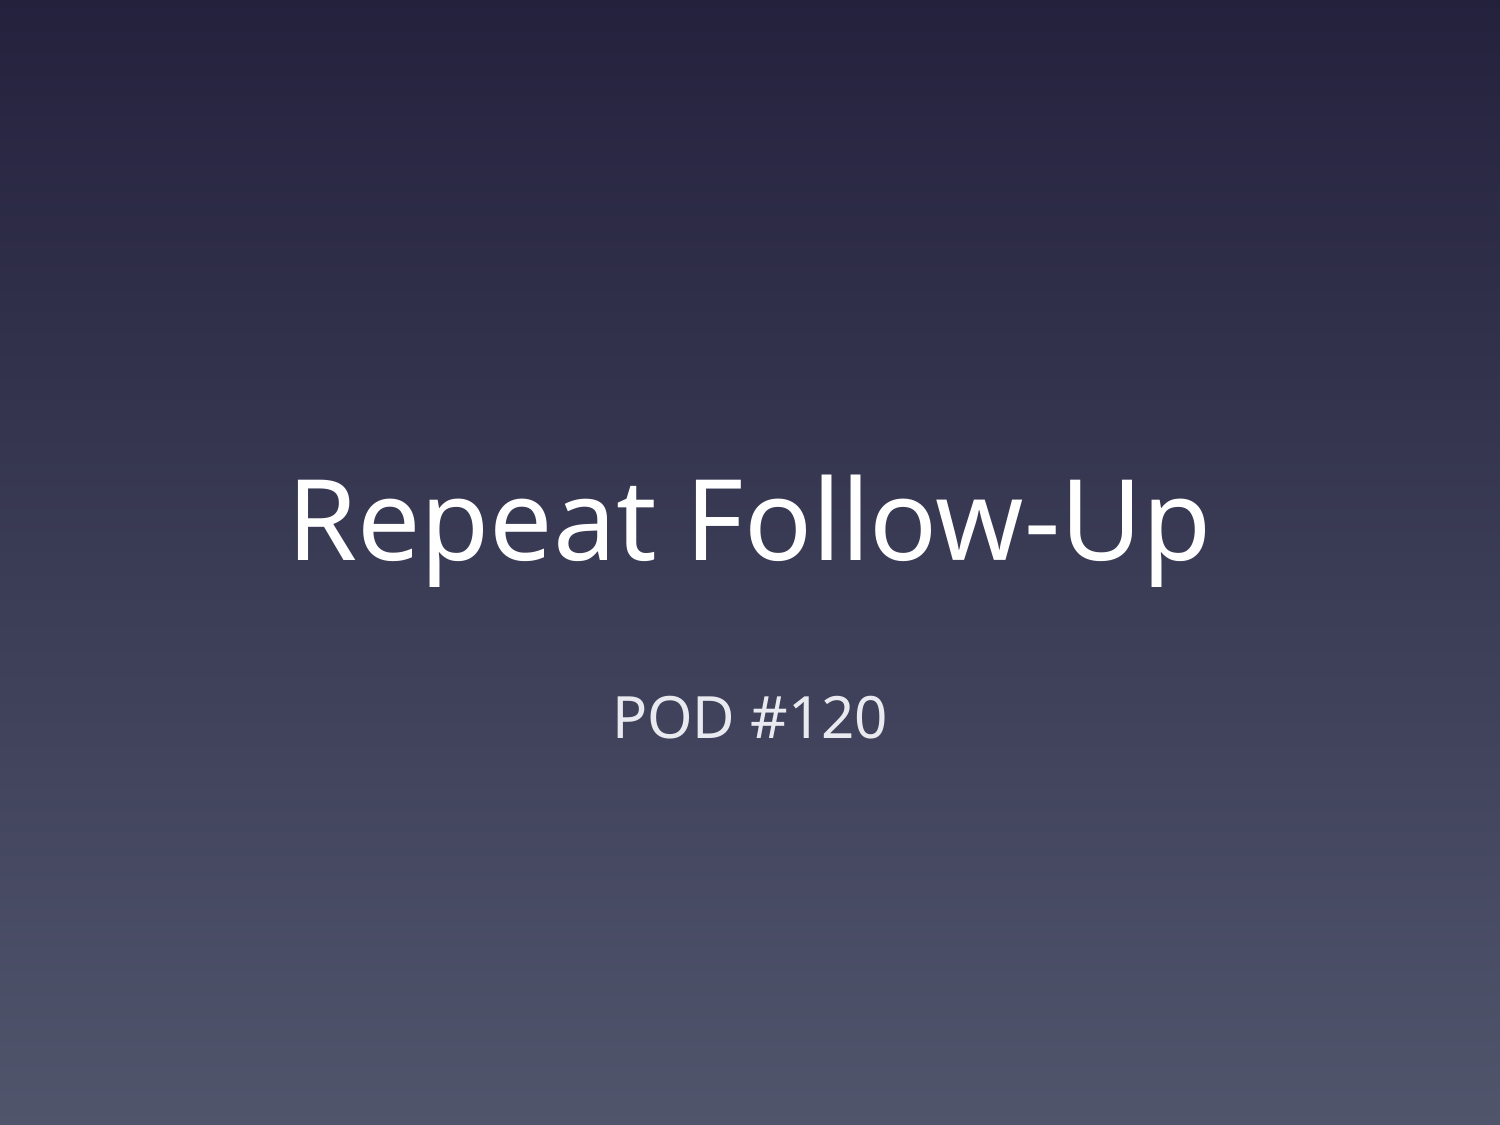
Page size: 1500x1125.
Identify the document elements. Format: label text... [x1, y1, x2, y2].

subtitle POD #120 [225, 637, 1275, 925]
title Repeat Follow-Up [112, 349, 1388, 591]
